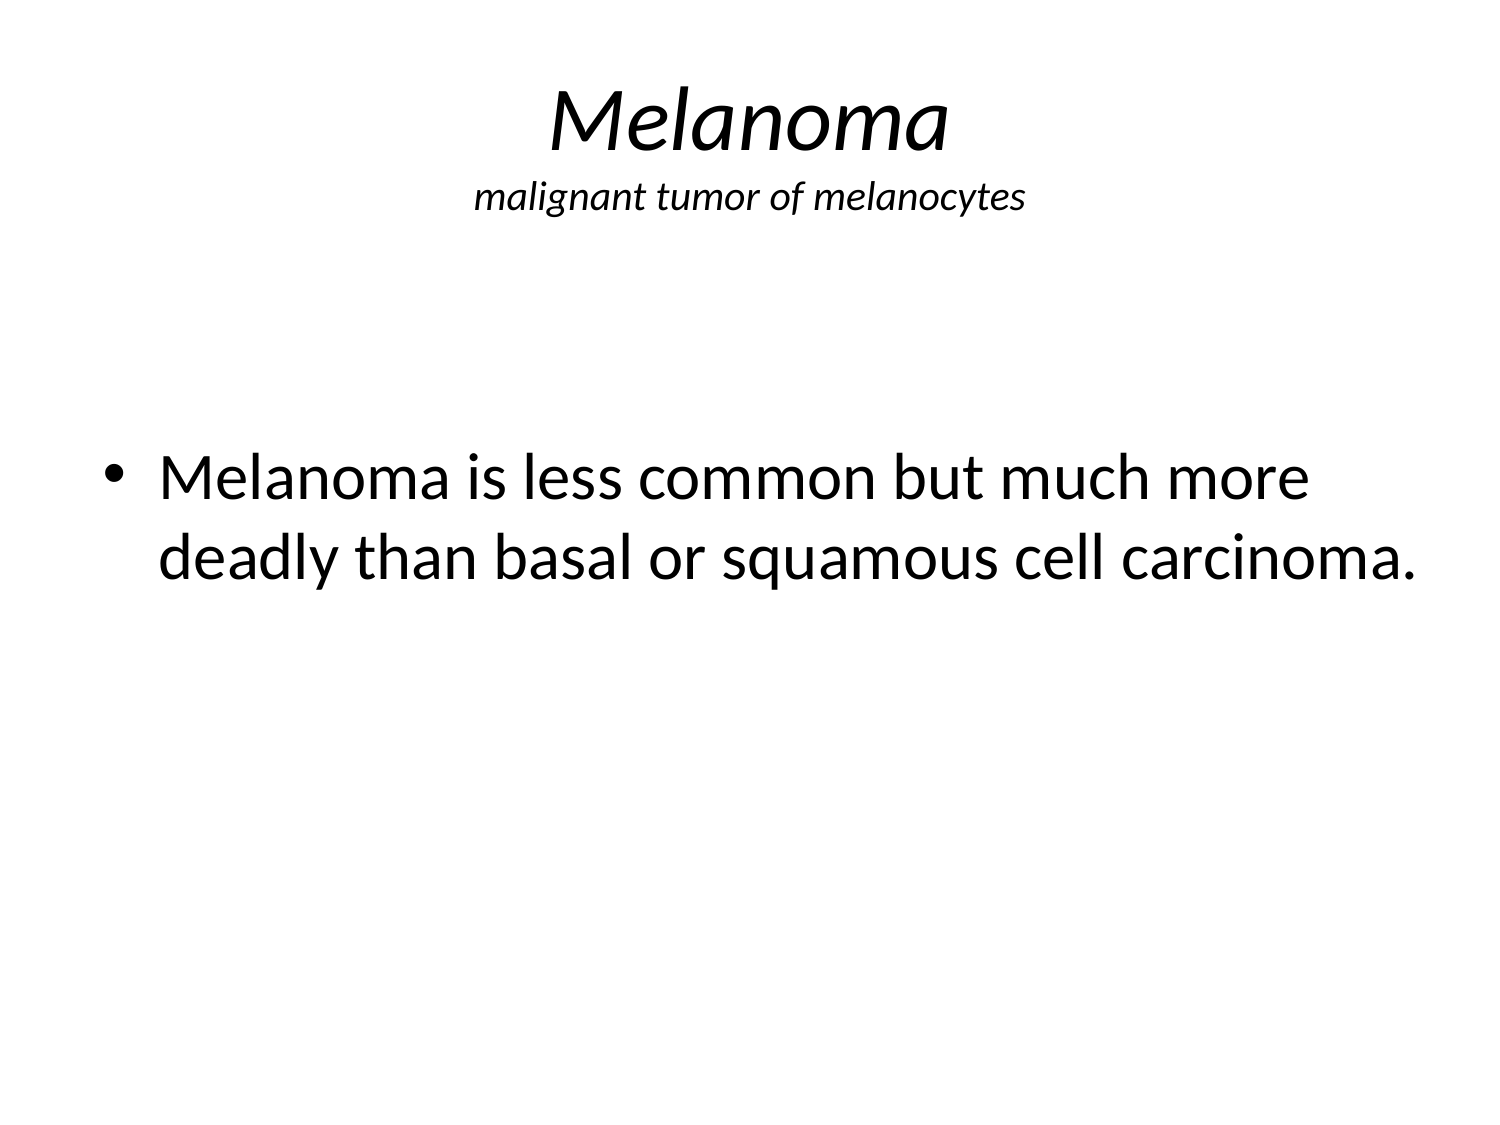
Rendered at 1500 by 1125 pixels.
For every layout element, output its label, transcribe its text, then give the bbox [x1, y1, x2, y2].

list Melanoma is less common but much more deadly than basal or squamous cell carcinoma. [87, 425, 1438, 675]
title Melanoma malignant tumor of melanocytes [75, 45, 1425, 233]
